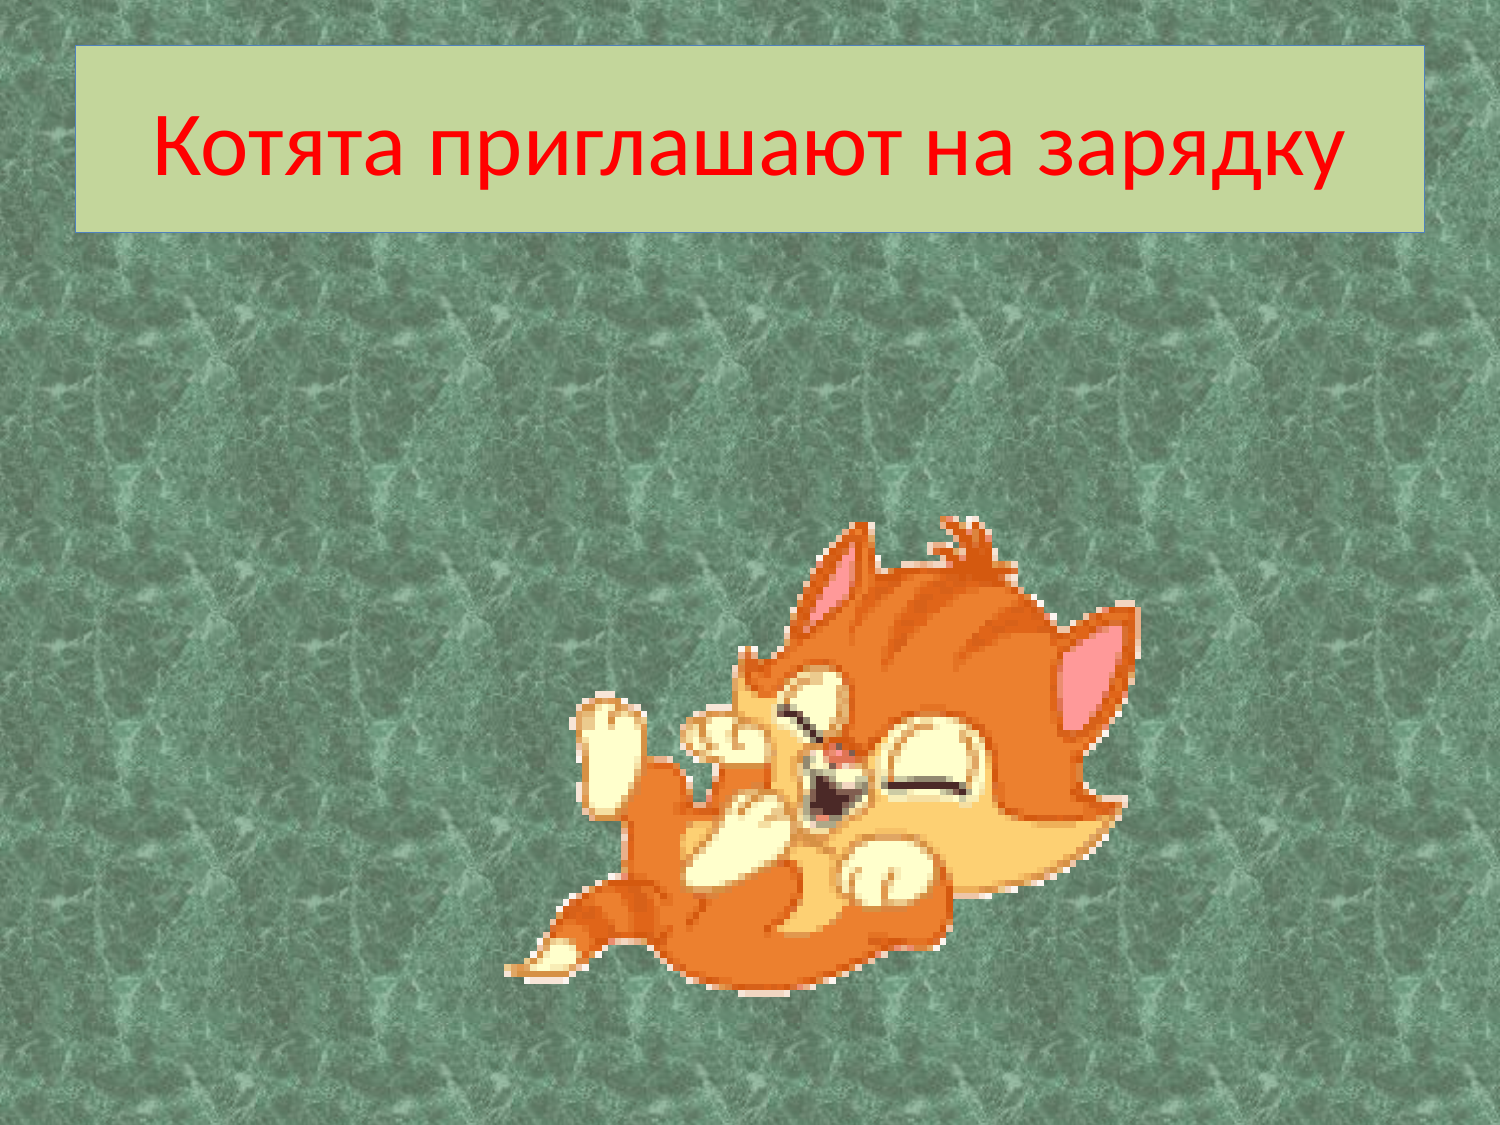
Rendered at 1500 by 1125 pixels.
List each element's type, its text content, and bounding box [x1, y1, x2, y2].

title Котята приглашают на зарядку [75, 45, 1425, 233]
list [491, 503, 1161, 1004]
